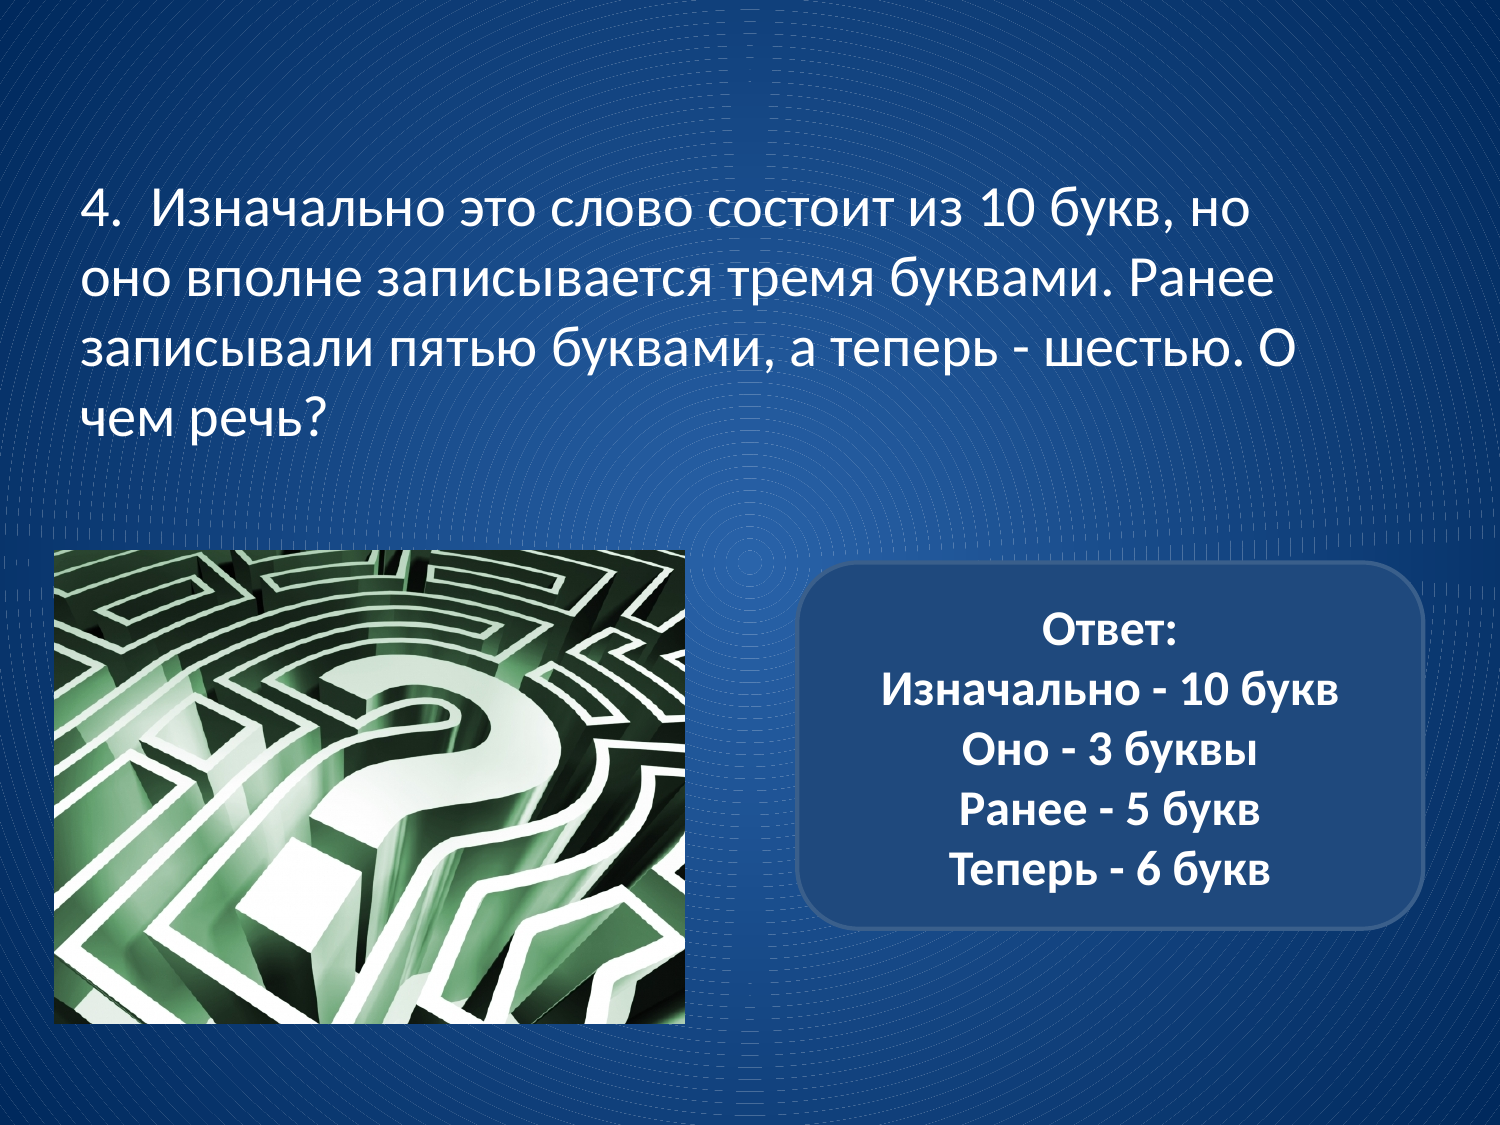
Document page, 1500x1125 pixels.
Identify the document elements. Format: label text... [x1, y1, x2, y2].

list 4. Изначально это слово состоит из 10 букв, но оно вполне записывается тремя буквами. Ранее записывали пятью буквами, а теперь - шестью. О чем речь? [64, 160, 1353, 904]
picture [54, 550, 685, 1024]
text_box Ответ: Изначально - 10 букв Оно - 3 буквы Ранее - 5 букв Теперь - 6 букв [795, 560, 1426, 931]
